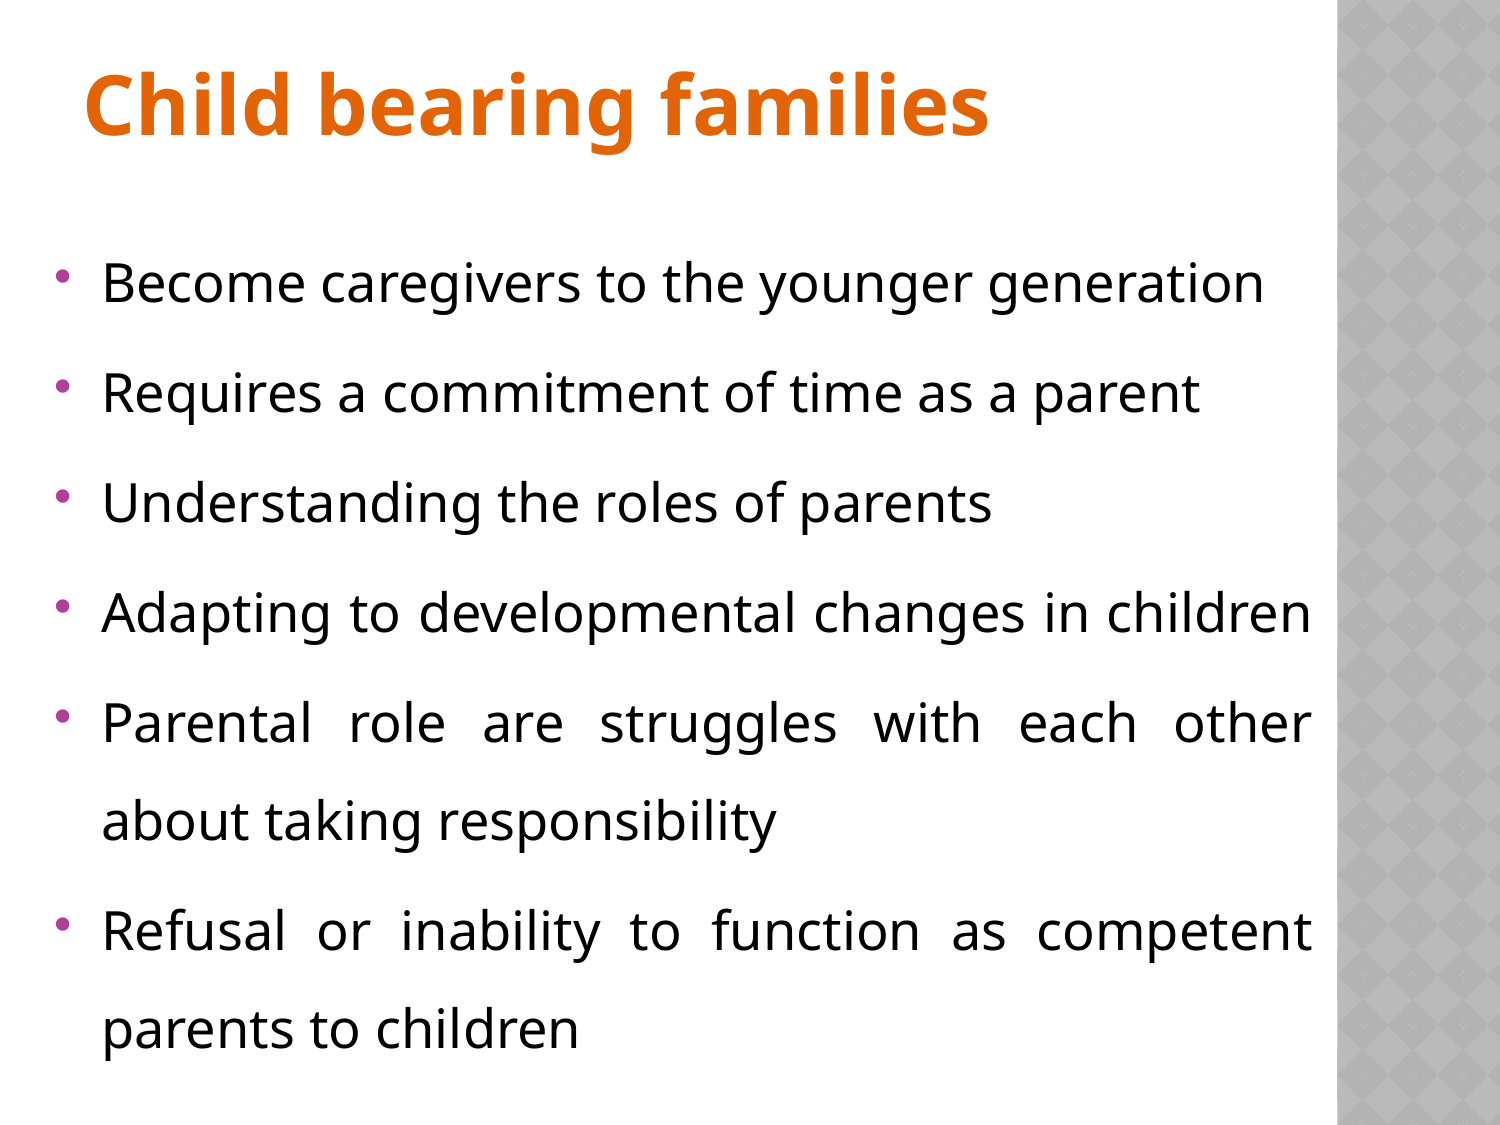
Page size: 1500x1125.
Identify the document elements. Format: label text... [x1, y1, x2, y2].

title Child bearing families [75, 52, 1263, 185]
list Become caregivers to the younger generation Requires a commitment of time as a parent Understanding the roles of parents Adapting to developmental changes in children Parental role are struggles with each other about taking responsibility Refusal or inability to function as competent parents to children [41, 208, 1329, 1083]
